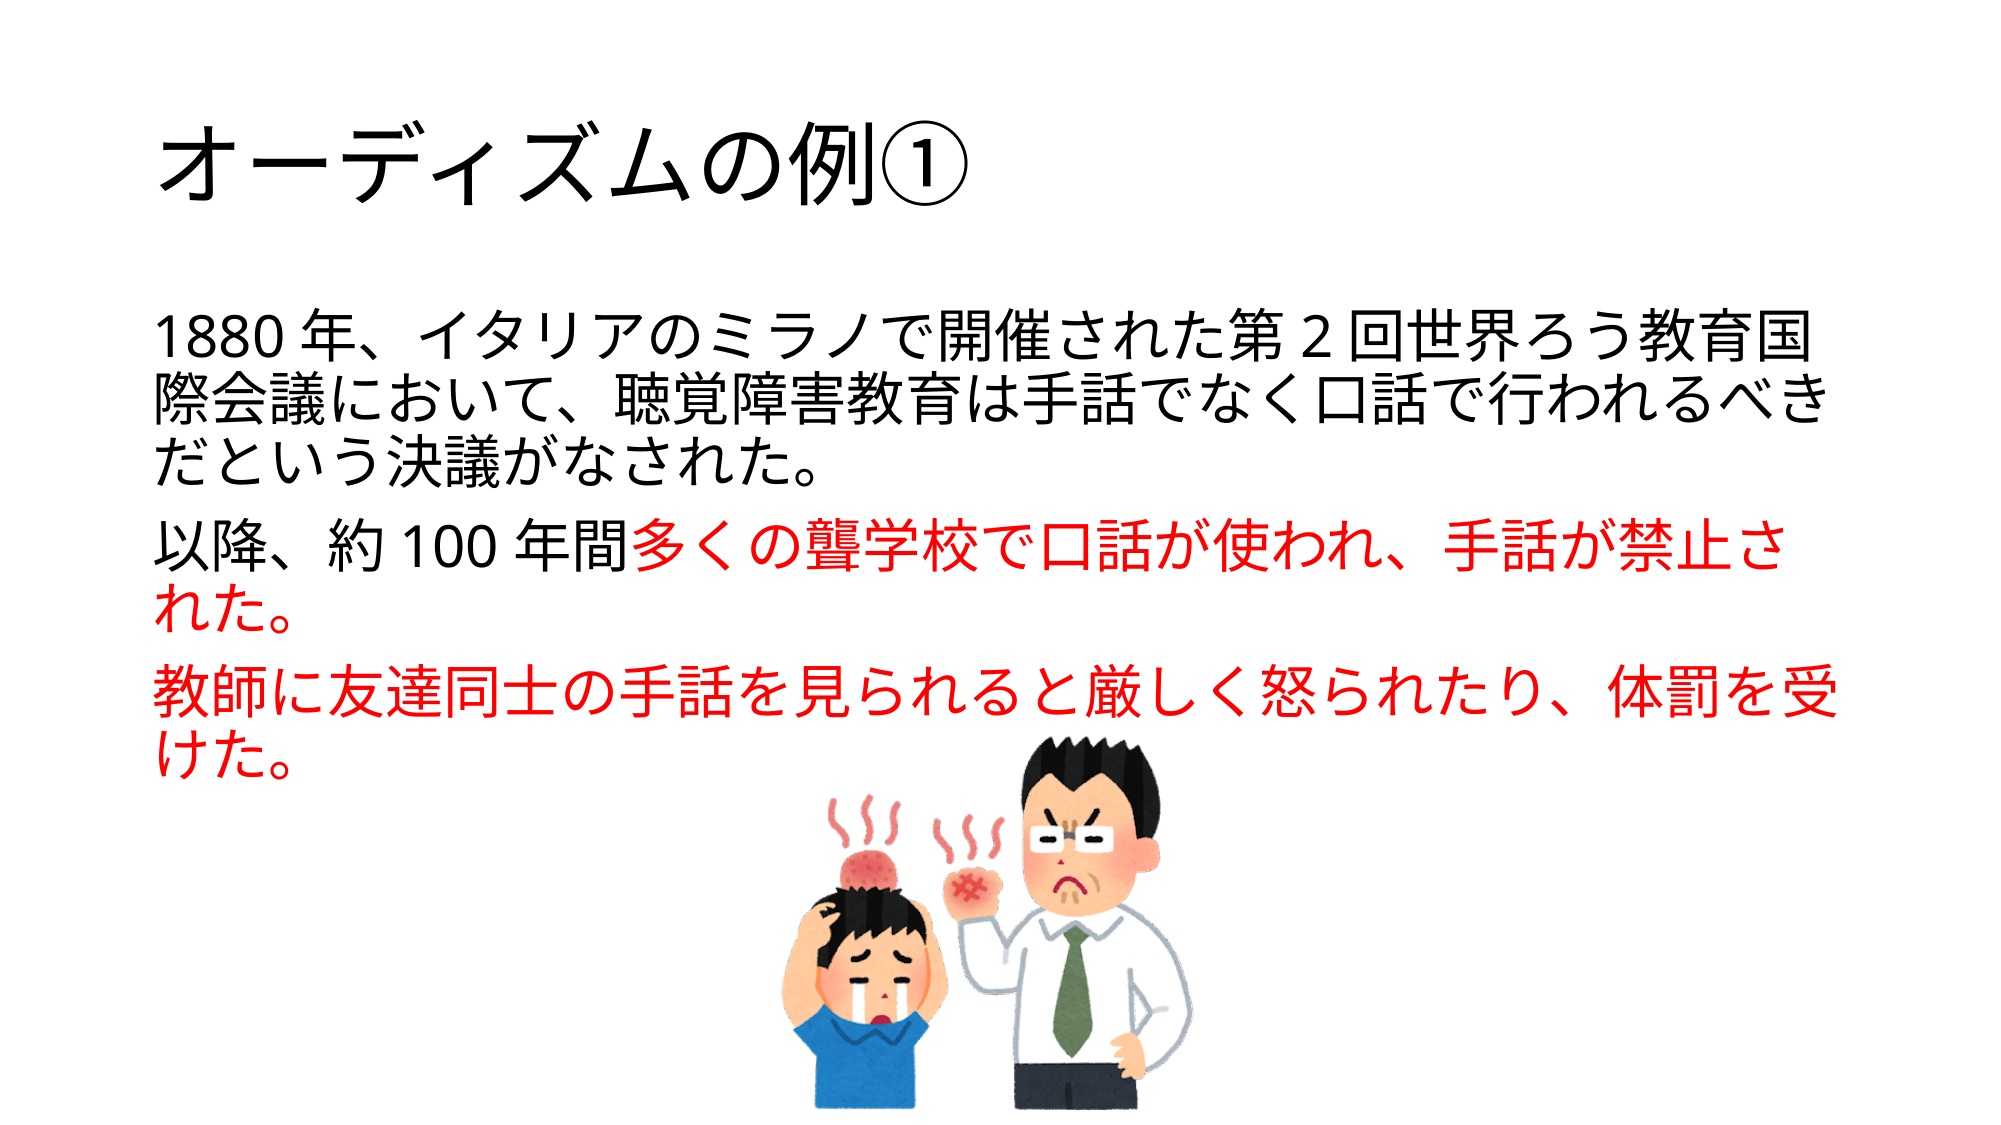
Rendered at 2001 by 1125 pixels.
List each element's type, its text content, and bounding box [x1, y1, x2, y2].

picture [770, 728, 1202, 1125]
list 1880年、イタリアのミラノで開催された第2回世界ろう教育国際会議において、聴覚障害教育は手話でなく口話で行われるべきだという決議がなされた。 以降、約100年間多くの聾学校で口話が使われ、手話が禁止された。 教師に友達同士の手話を見られると厳しく怒られたり、体罰を受けた。 [137, 299, 1863, 1014]
title オーディズムの例① [137, 59, 1863, 278]
